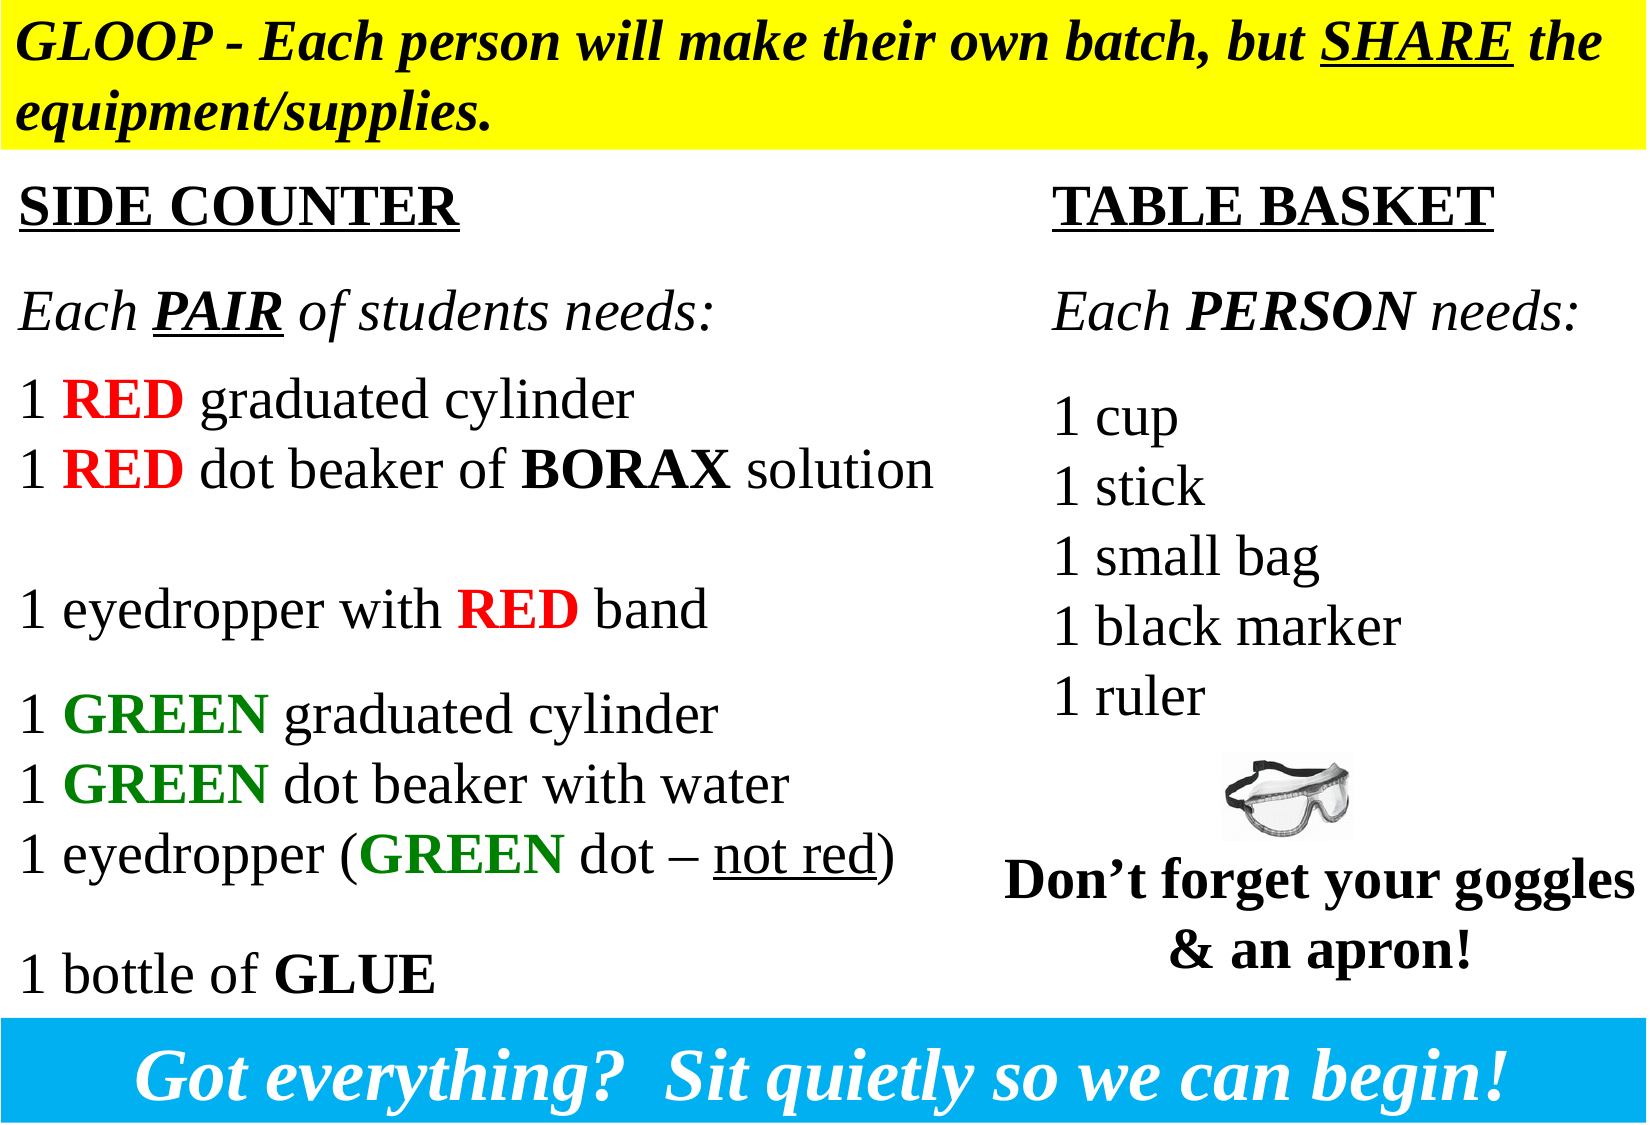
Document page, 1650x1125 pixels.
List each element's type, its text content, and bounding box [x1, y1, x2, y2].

text_box GLOOP - Each person will make their own batch, but SHARE the equipment/supplies. [1, 0, 1647, 150]
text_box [989, 752, 1650, 990]
text_box SIDE COUNTER Each PAIR of students needs: 1 RED graduated cylinder 1 RED dot beaker of BORAX solution 1 eyedropper with RED band 1 GREEN graduated cylinder 1 GREEN dot beaker with water 1 eyedropper (GREEN dot – not red) 1 bottle of GLUE [3, 150, 961, 1013]
text_box TABLE BASKET Each PERSON needs: 1 cup 1 stick 1 small bag 1 black marker 1 ruler [1037, 150, 1632, 735]
text_box Got everything? Sit quietly so we can begin! [1, 1017, 1647, 1123]
